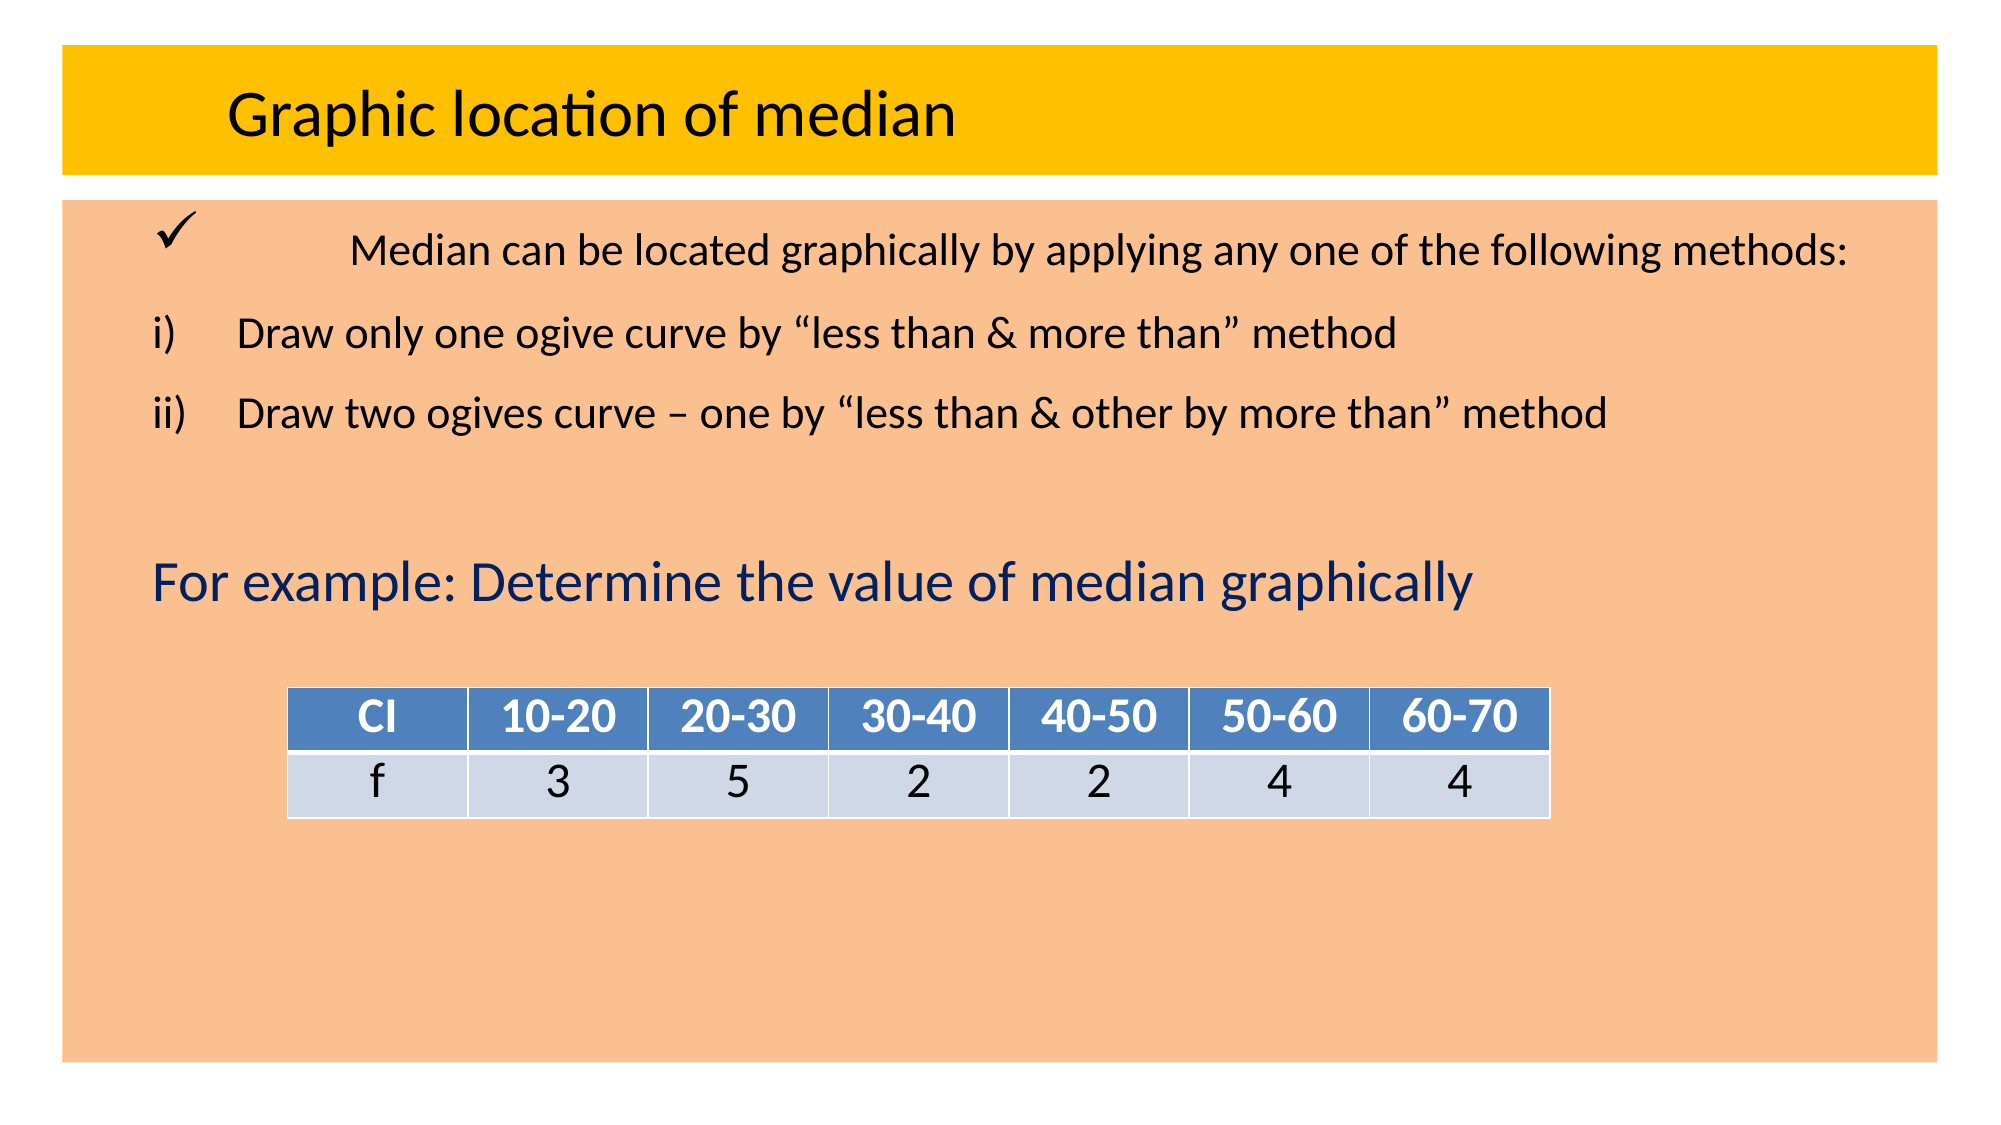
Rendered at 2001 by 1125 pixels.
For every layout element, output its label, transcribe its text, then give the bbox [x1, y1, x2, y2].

table_header 40-50 [1010, 688, 1188, 750]
table_cell 2 [1010, 755, 1188, 817]
table_header 30-40 [829, 688, 1008, 750]
table_cell 2 [829, 755, 1008, 817]
table_cell 3 [469, 755, 647, 817]
table_header 10-20 [469, 688, 647, 750]
list Median can be located graphically by applying any one of the following methods: Draw only one ogive curve by “less than & more than” method Draw two ogives curve – one by “less than & other by more than” method For example: Determine the value of median graphically [62, 200, 1938, 1063]
table_header CI [288, 688, 467, 750]
table_cell 4 [1370, 755, 1549, 817]
table_header 60-70 [1370, 688, 1549, 750]
table_header 50-60 [1190, 688, 1369, 750]
title Graphic location of median [62, 45, 1938, 175]
table_cell 5 [649, 755, 828, 817]
table_cell f [288, 755, 467, 817]
table_header 20-30 [649, 688, 828, 750]
table_cell 4 [1190, 755, 1369, 817]
